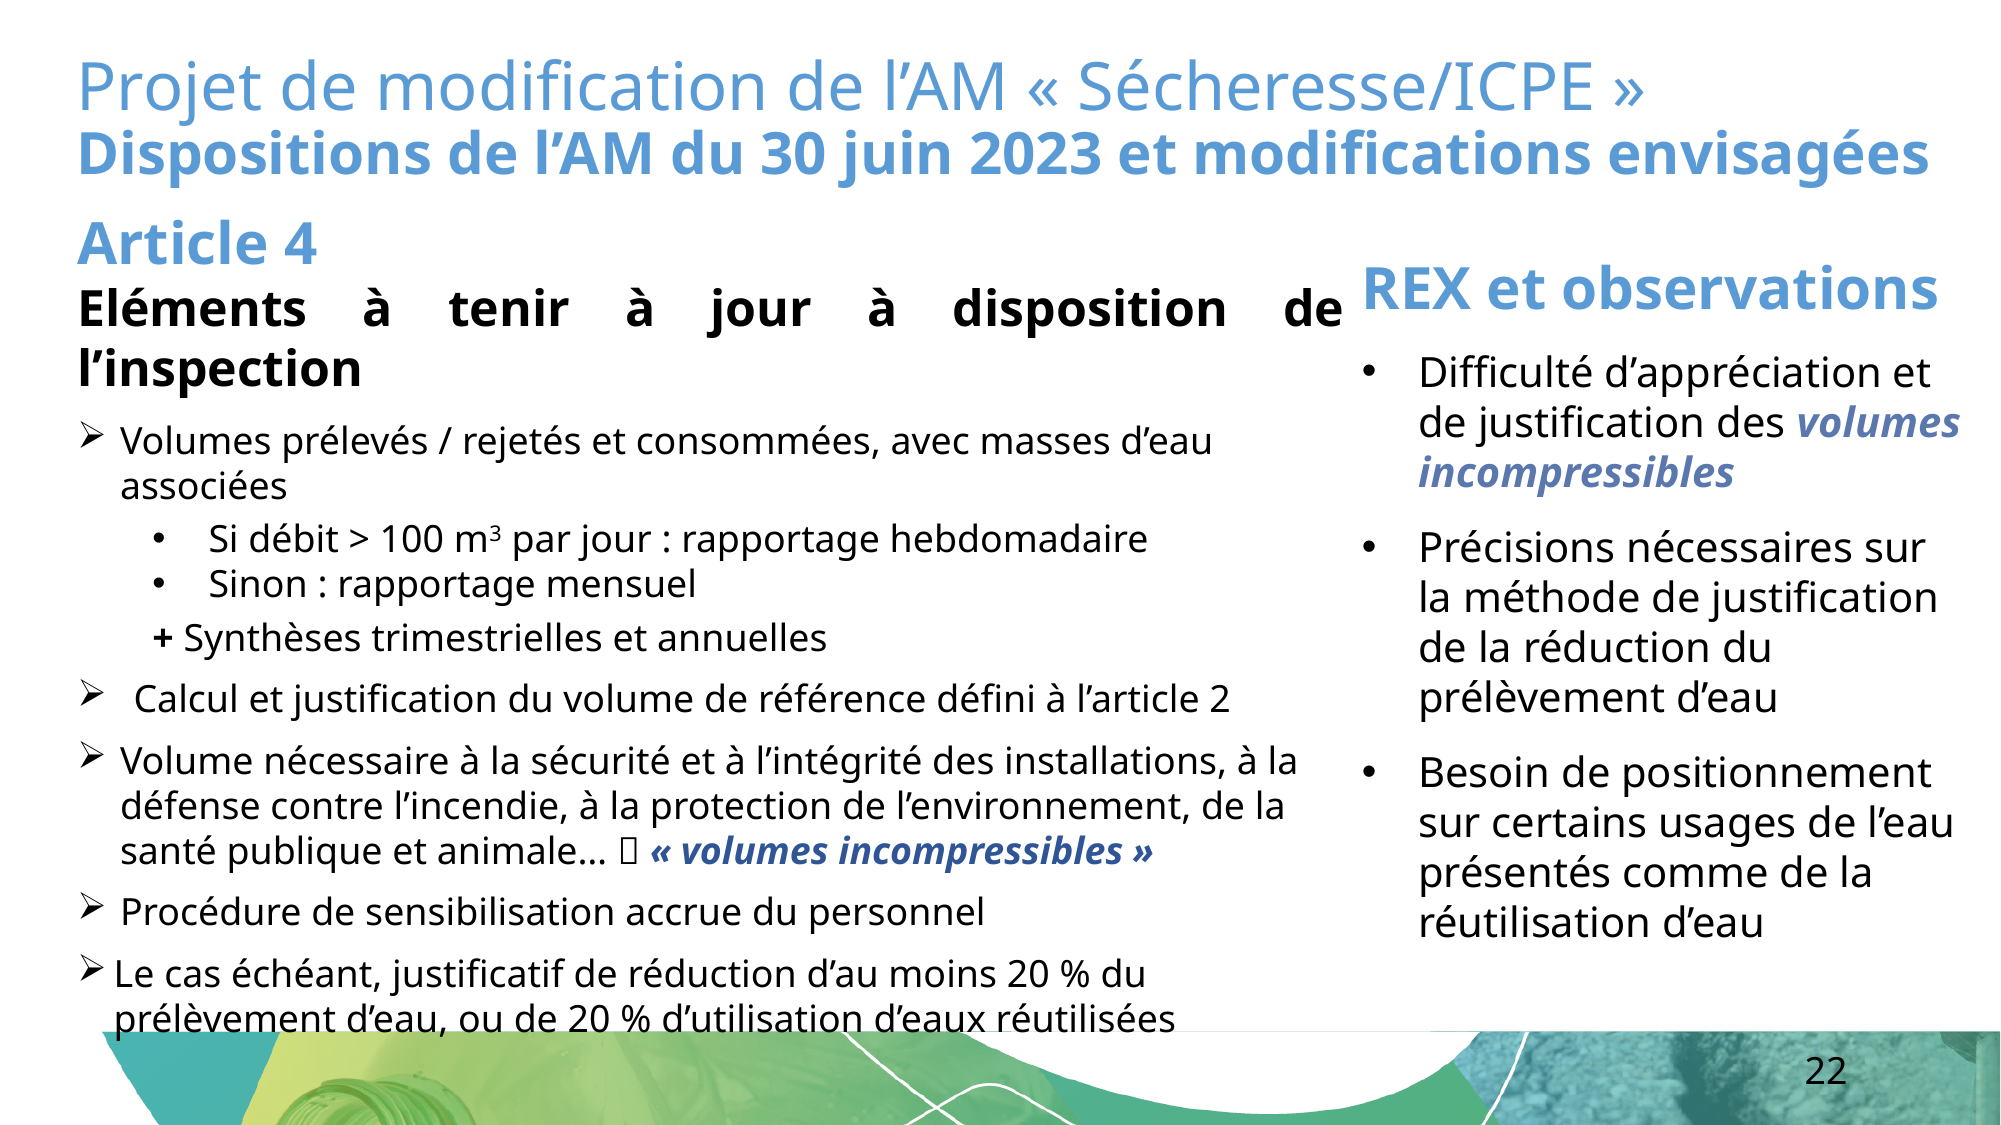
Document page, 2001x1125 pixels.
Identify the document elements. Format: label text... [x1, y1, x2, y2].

text_box Article 4 Eléments à tenir à jour à disposition de l’inspection Volumes prélevés / rejetés et consommées, avec masses d’eau associées Si débit > 100 m3 par jour : rapportage hebdomadaire Sinon : rapportage mensuel + Synthèses trimestrielles et annuelles Calcul et justification du volume de référence défini à l’article 2 Volume nécessaire à la sécurité et à l’intégrité des installations, à la défense contre l’incendie, à la protection de l’environnement, de la santé publique et animale…  « volumes incompressibles » Procédure de sensibilisation accrue du personnel Le cas échéant, justificatif de réduction d’au moins 20 % du prélèvement d’eau, ou de 20 % d’utilisation d’eaux réutilisées [62, 199, 1360, 1125]
text_box REX et observations Difficulté d’appréciation et de justification des volumes incompressibles Précisions nécessaires sur la méthode de justification de la réduction du prélèvement d’eau Besoin de positionnement sur certains usages de l’eau présentés comme de la réutilisation d’eau [1347, 243, 1978, 954]
picture [0, 0, 2001, 1125]
slide_number 22 [1412, 1042, 1863, 1103]
text_box Projet de modification de l’AM « Sécheresse/ICPE » Dispositions de l’AM du 30 juin 2023 et modifications envisagées [61, 41, 1954, 199]
